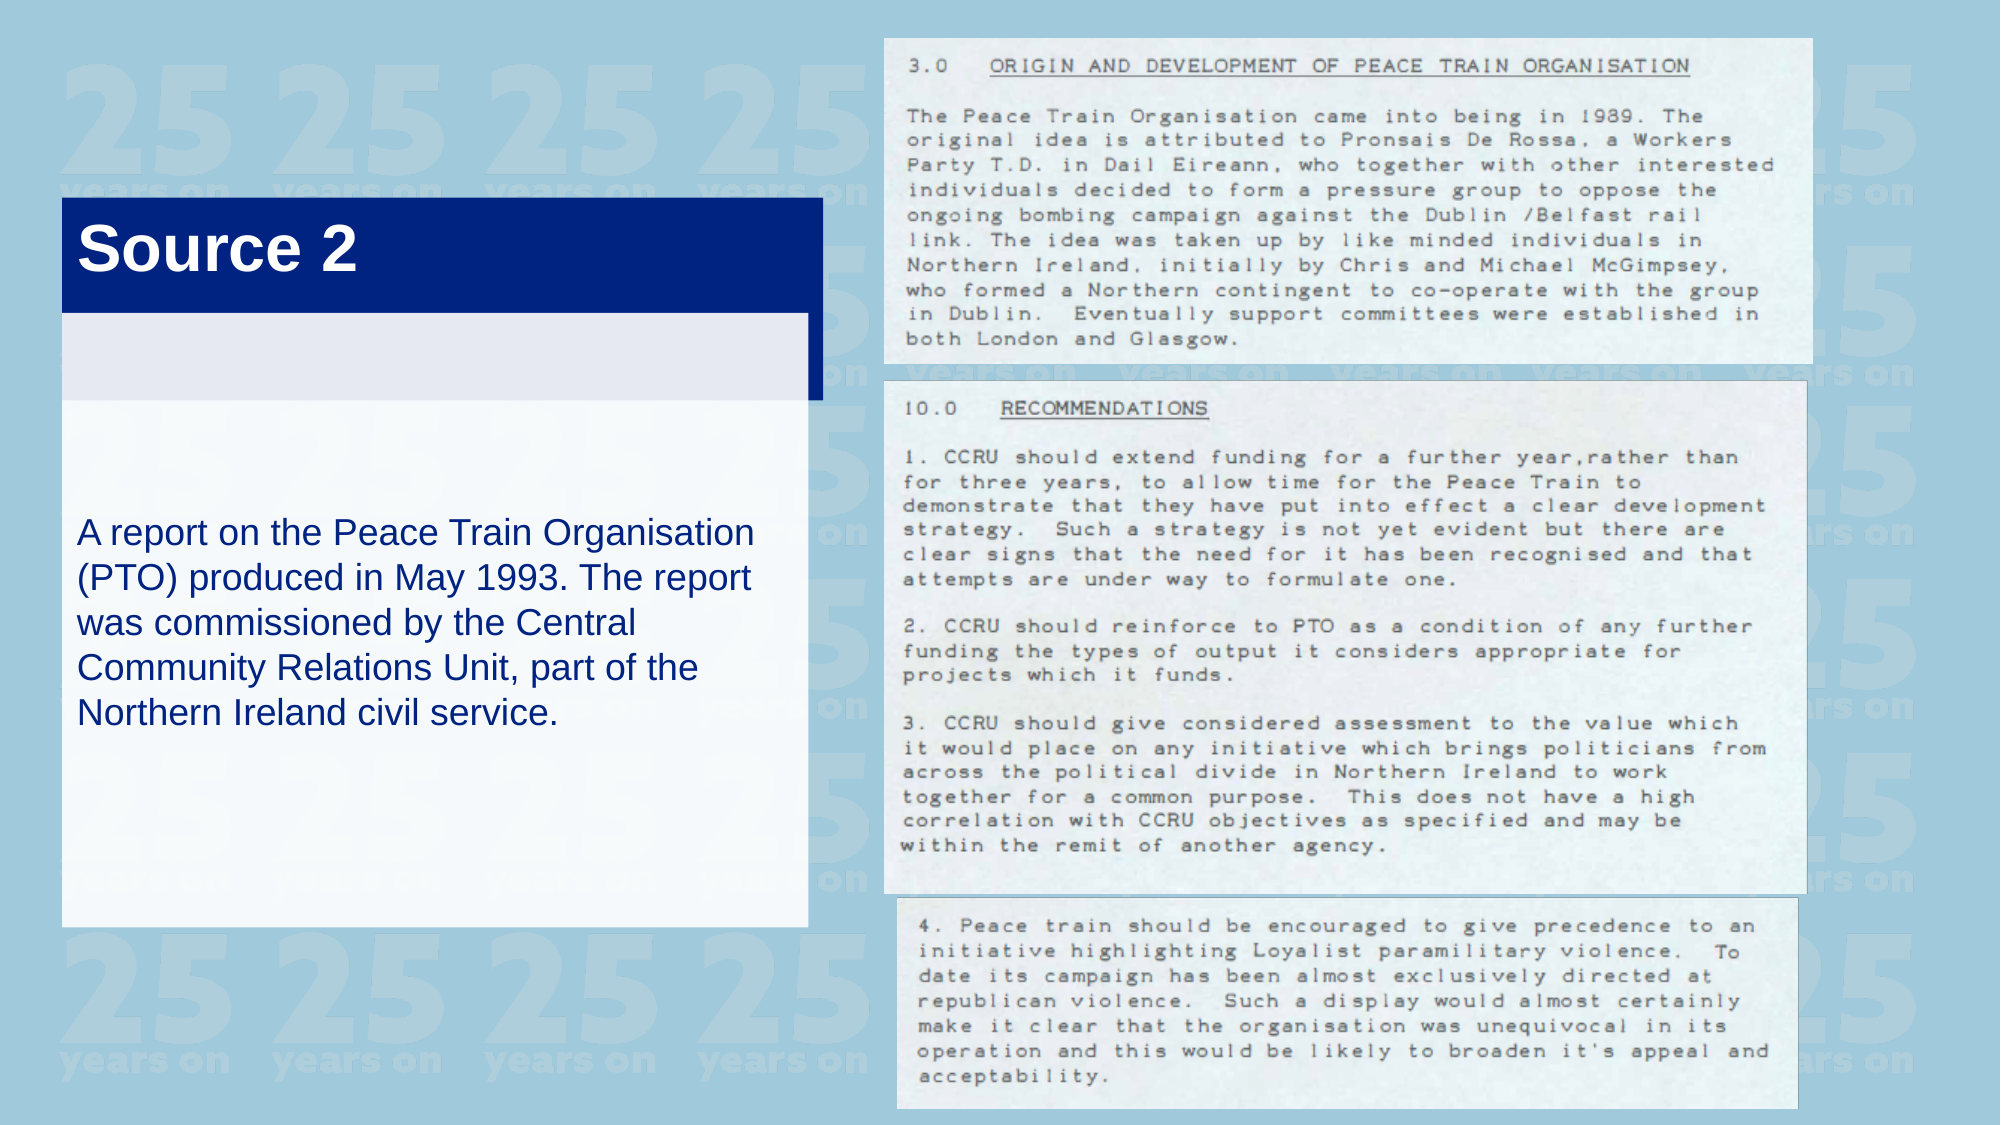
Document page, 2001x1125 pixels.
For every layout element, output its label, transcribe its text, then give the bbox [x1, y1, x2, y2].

picture [56, 48, 884, 1090]
list A report on the Peace Train Organisation (PTO) produced in May 1993. The report was commissioned by the Central Community Relations Unit, part of the Northern Ireland civil service. [62, 312, 809, 928]
title Source 2 [62, 197, 824, 401]
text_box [884, 38, 2000, 1109]
